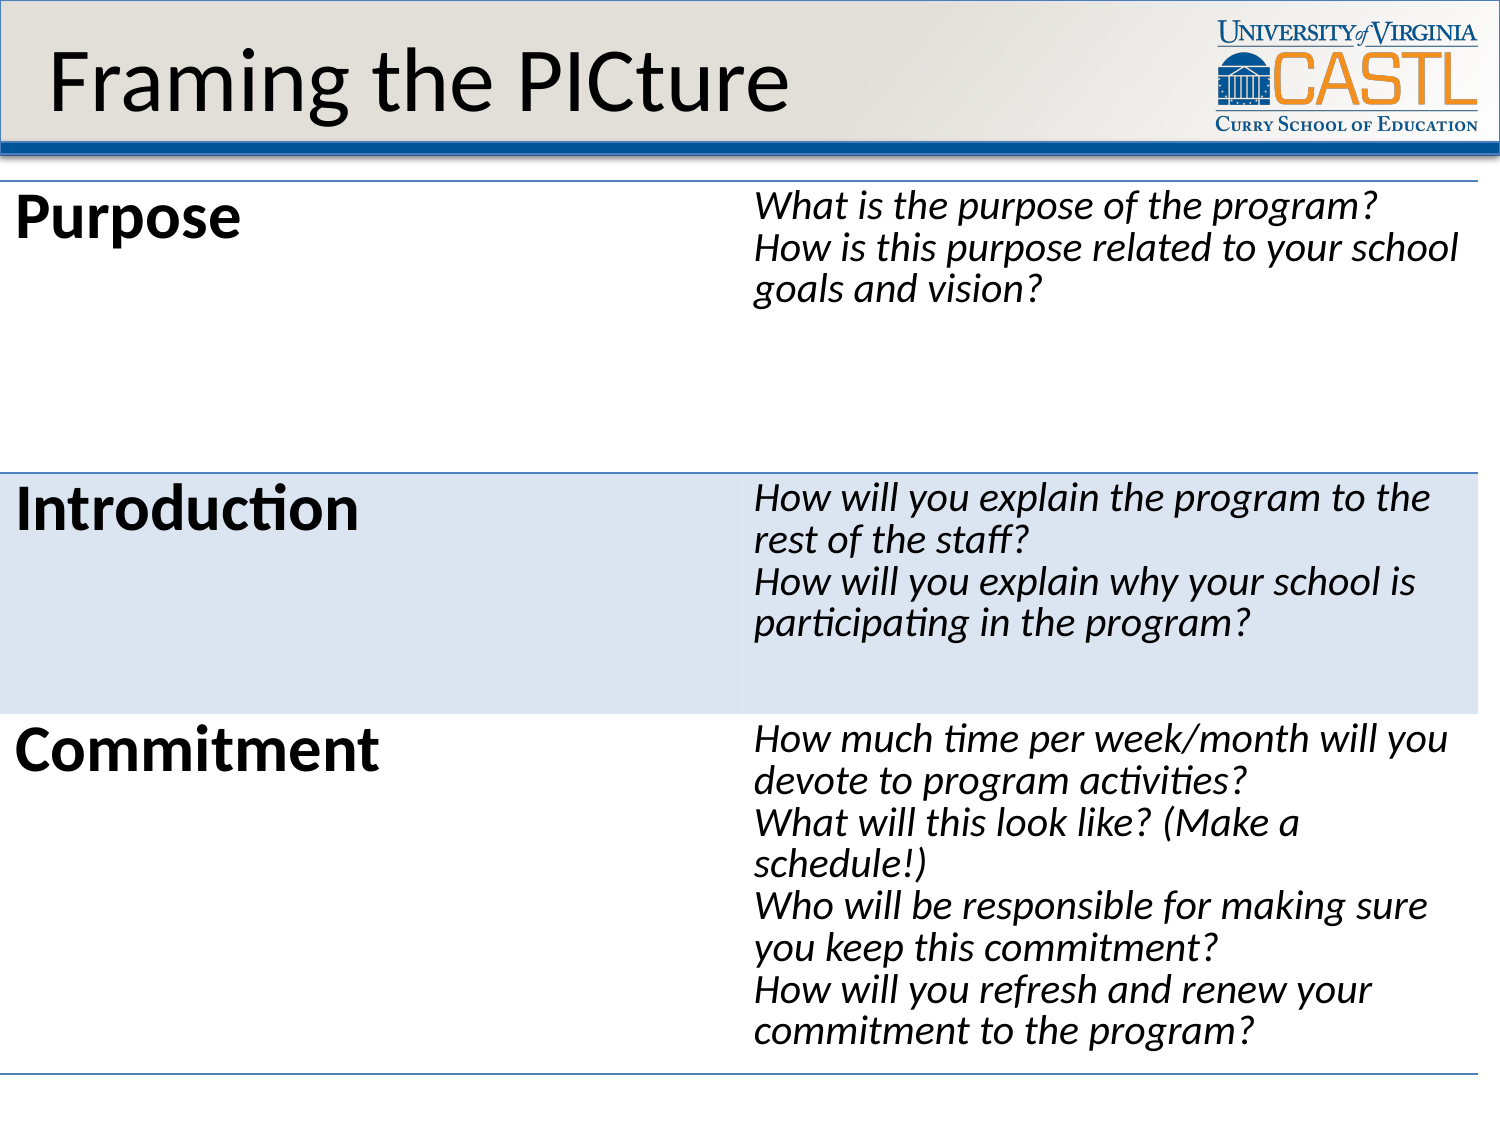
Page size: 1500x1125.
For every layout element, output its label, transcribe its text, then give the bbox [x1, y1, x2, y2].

picture [1206, 7, 1494, 141]
table_cell How will you explain the program to the rest of the staff? How will you explain why your school is participating in the program? [739, 474, 1478, 714]
table_cell Introduction [0, 474, 739, 714]
table_cell How much time per week/month will you devote to program activities? What will this look like? (Make a schedule!) Who will be responsible for making sure you keep this commitment? How will you refresh and renew your commitment to the program? [739, 714, 1478, 1073]
table_header What is the purpose of the program? How is this purpose related to your school goals and vision? [739, 182, 1478, 472]
title Framing the PICture [33, 7, 1206, 142]
table_cell Commitment [0, 714, 739, 1073]
table_header Purpose [0, 182, 739, 472]
